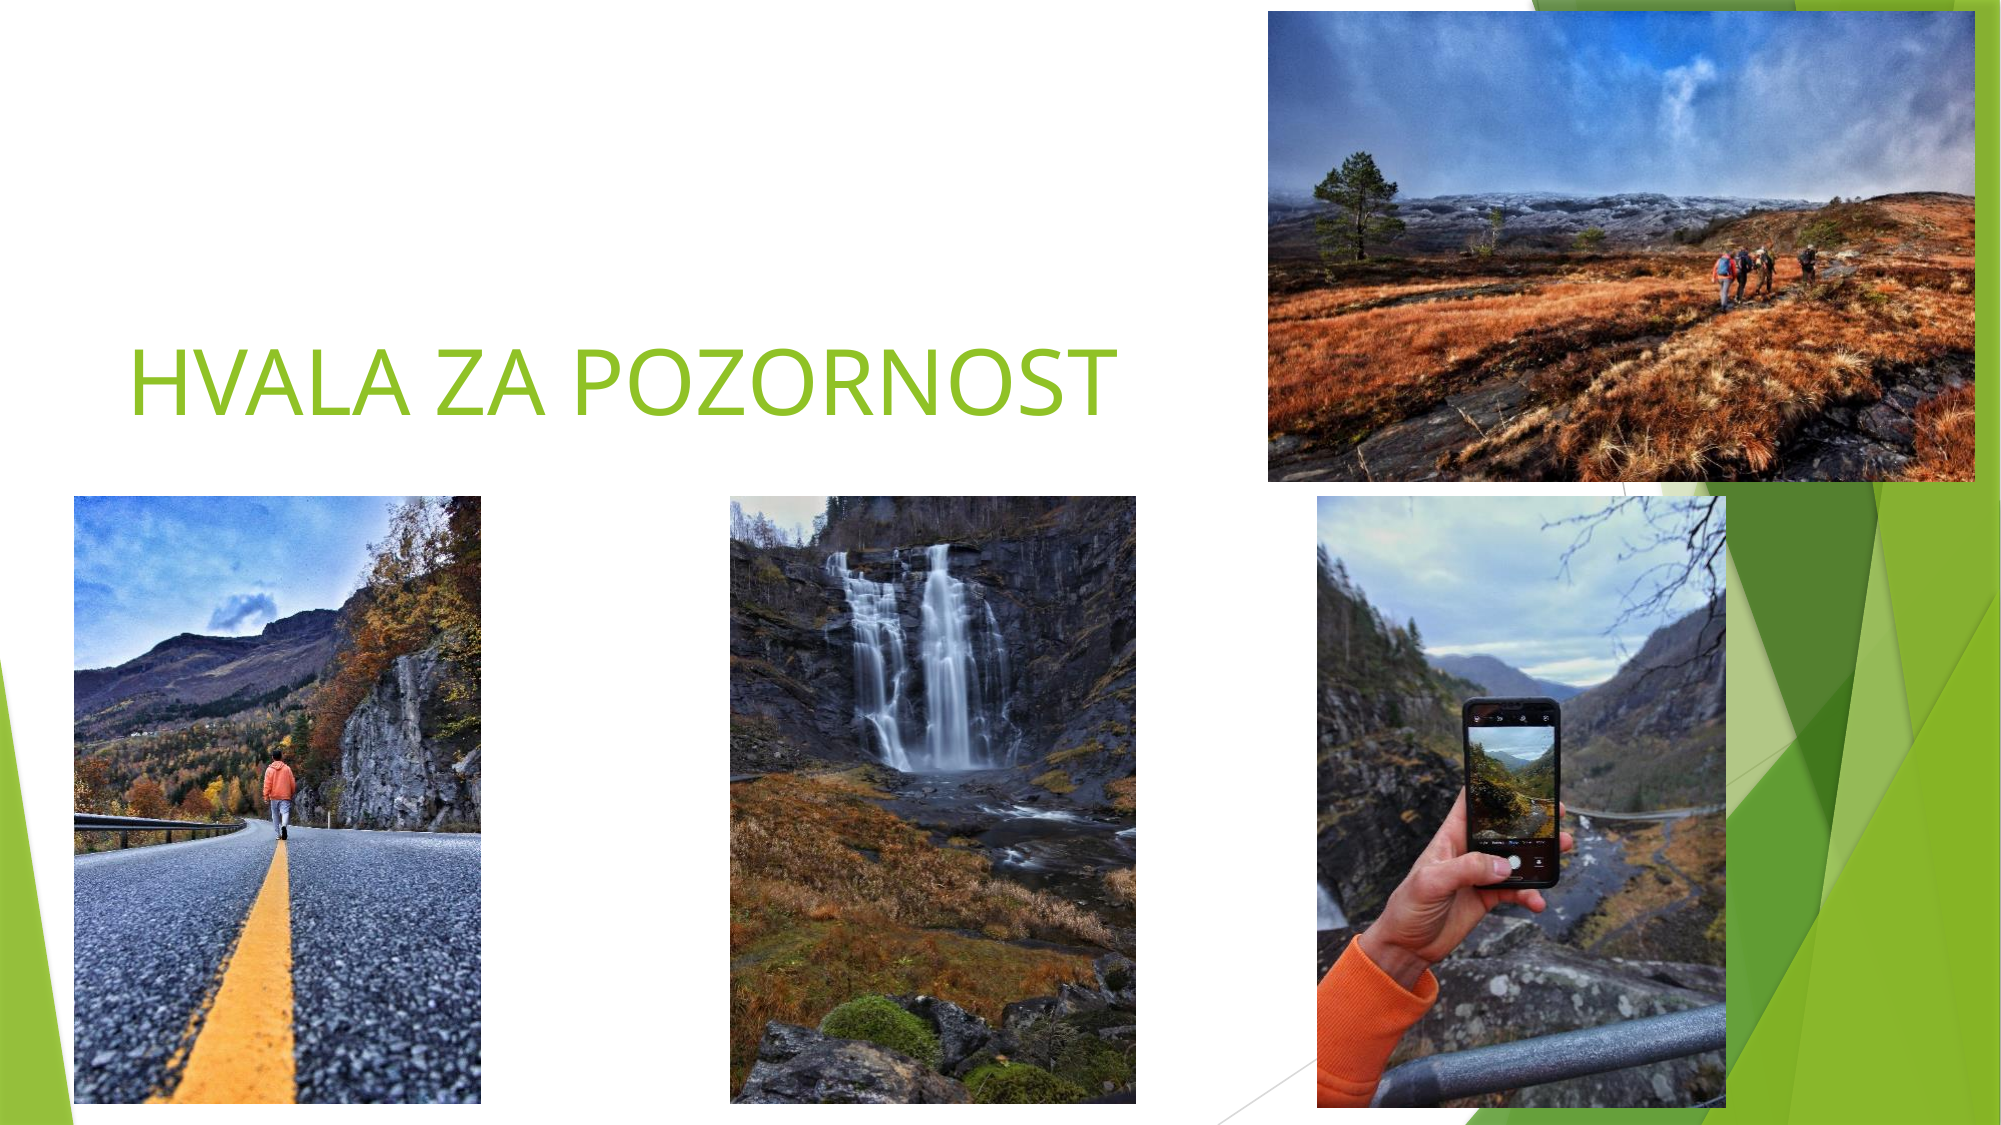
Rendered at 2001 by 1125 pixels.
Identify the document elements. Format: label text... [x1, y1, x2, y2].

picture [1316, 495, 1726, 1109]
picture [1267, 10, 1975, 483]
picture [729, 495, 1136, 1105]
title HVALA ZA POZORNOST [111, 99, 1522, 659]
picture [74, 495, 481, 1105]
